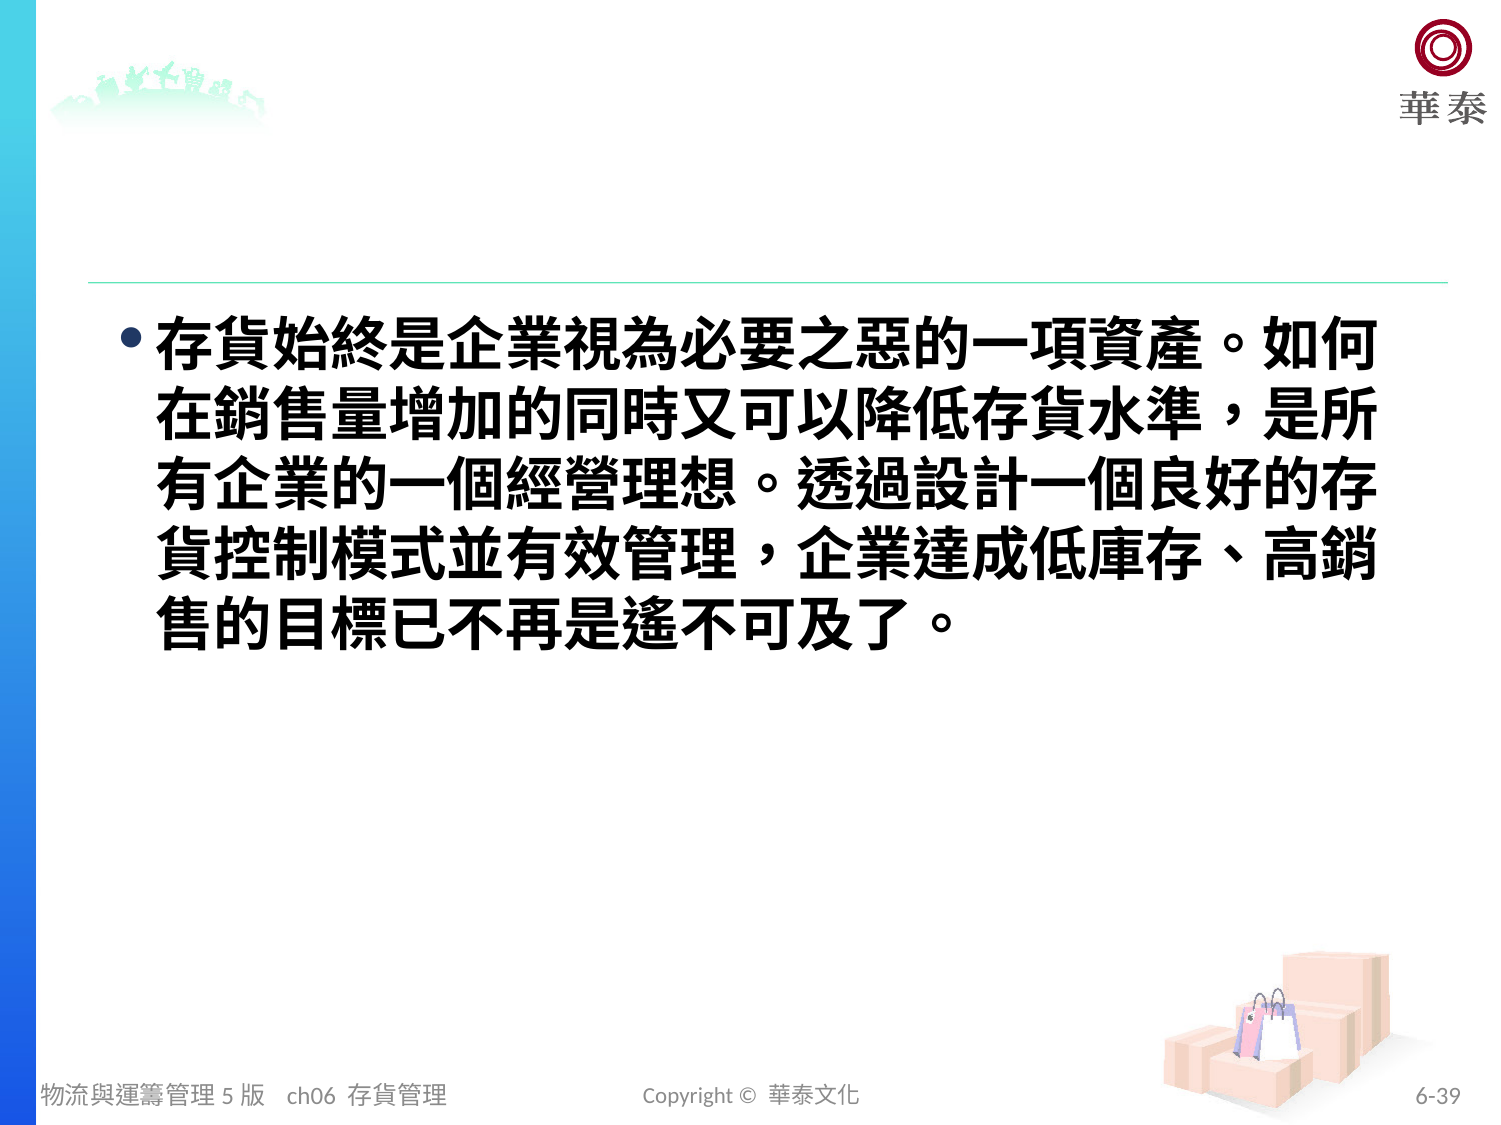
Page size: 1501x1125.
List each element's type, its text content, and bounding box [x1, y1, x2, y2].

picture [0, 0, 1501, 1125]
slide_number 6-39 [1161, 1064, 1477, 1125]
list 存貨始終是企業視為必要之惡的一項資產。如何在銷售量增加的同時又可以降低存貨水準，是所有企業的一個經營理想。透過設計一個良好的存貨控制模式並有效管理，企業達成低庫存、高銷售的目標已不再是遙不可及了。 [103, 299, 1398, 1014]
slide_number 物流與運籌管理5版 ch06 存貨管理 [25, 1064, 524, 1125]
footer Copyright © 華泰文化 [524, 1064, 980, 1125]
